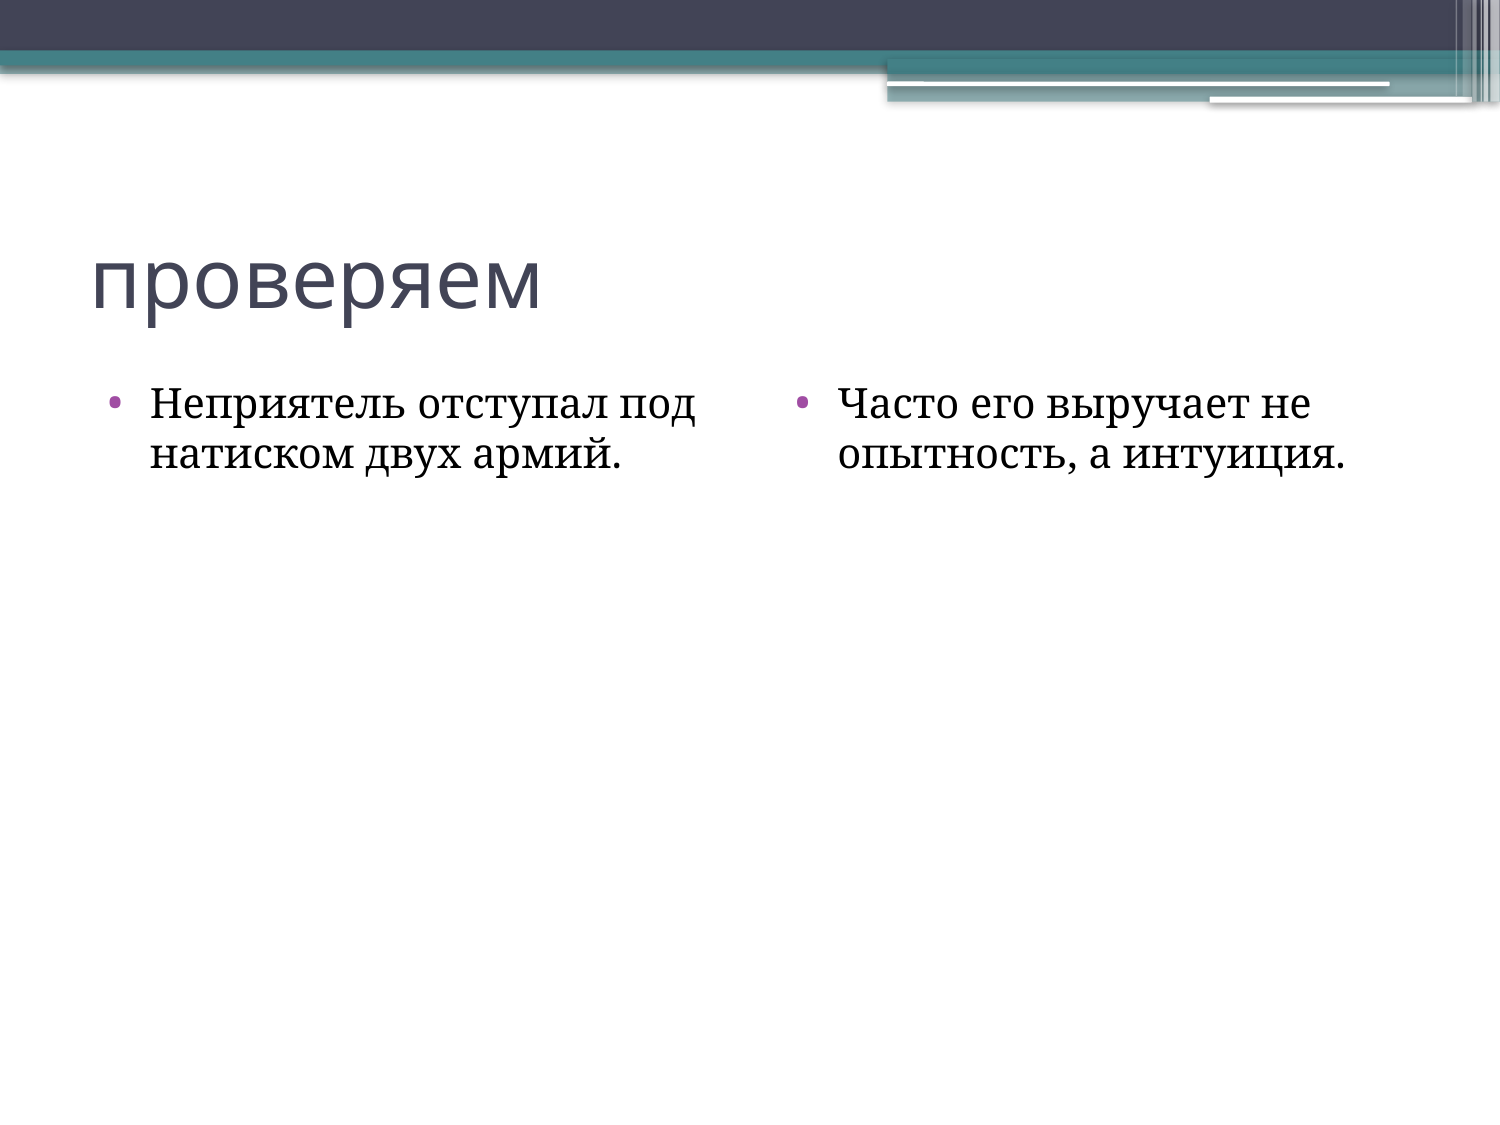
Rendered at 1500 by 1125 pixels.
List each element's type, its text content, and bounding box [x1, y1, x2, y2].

title проверяем [75, 187, 1425, 363]
list Неприятель отступал под натиском двух армий. [75, 368, 738, 1112]
list Часто его выручает не опытность, а интуиция. [762, 368, 1425, 1112]
